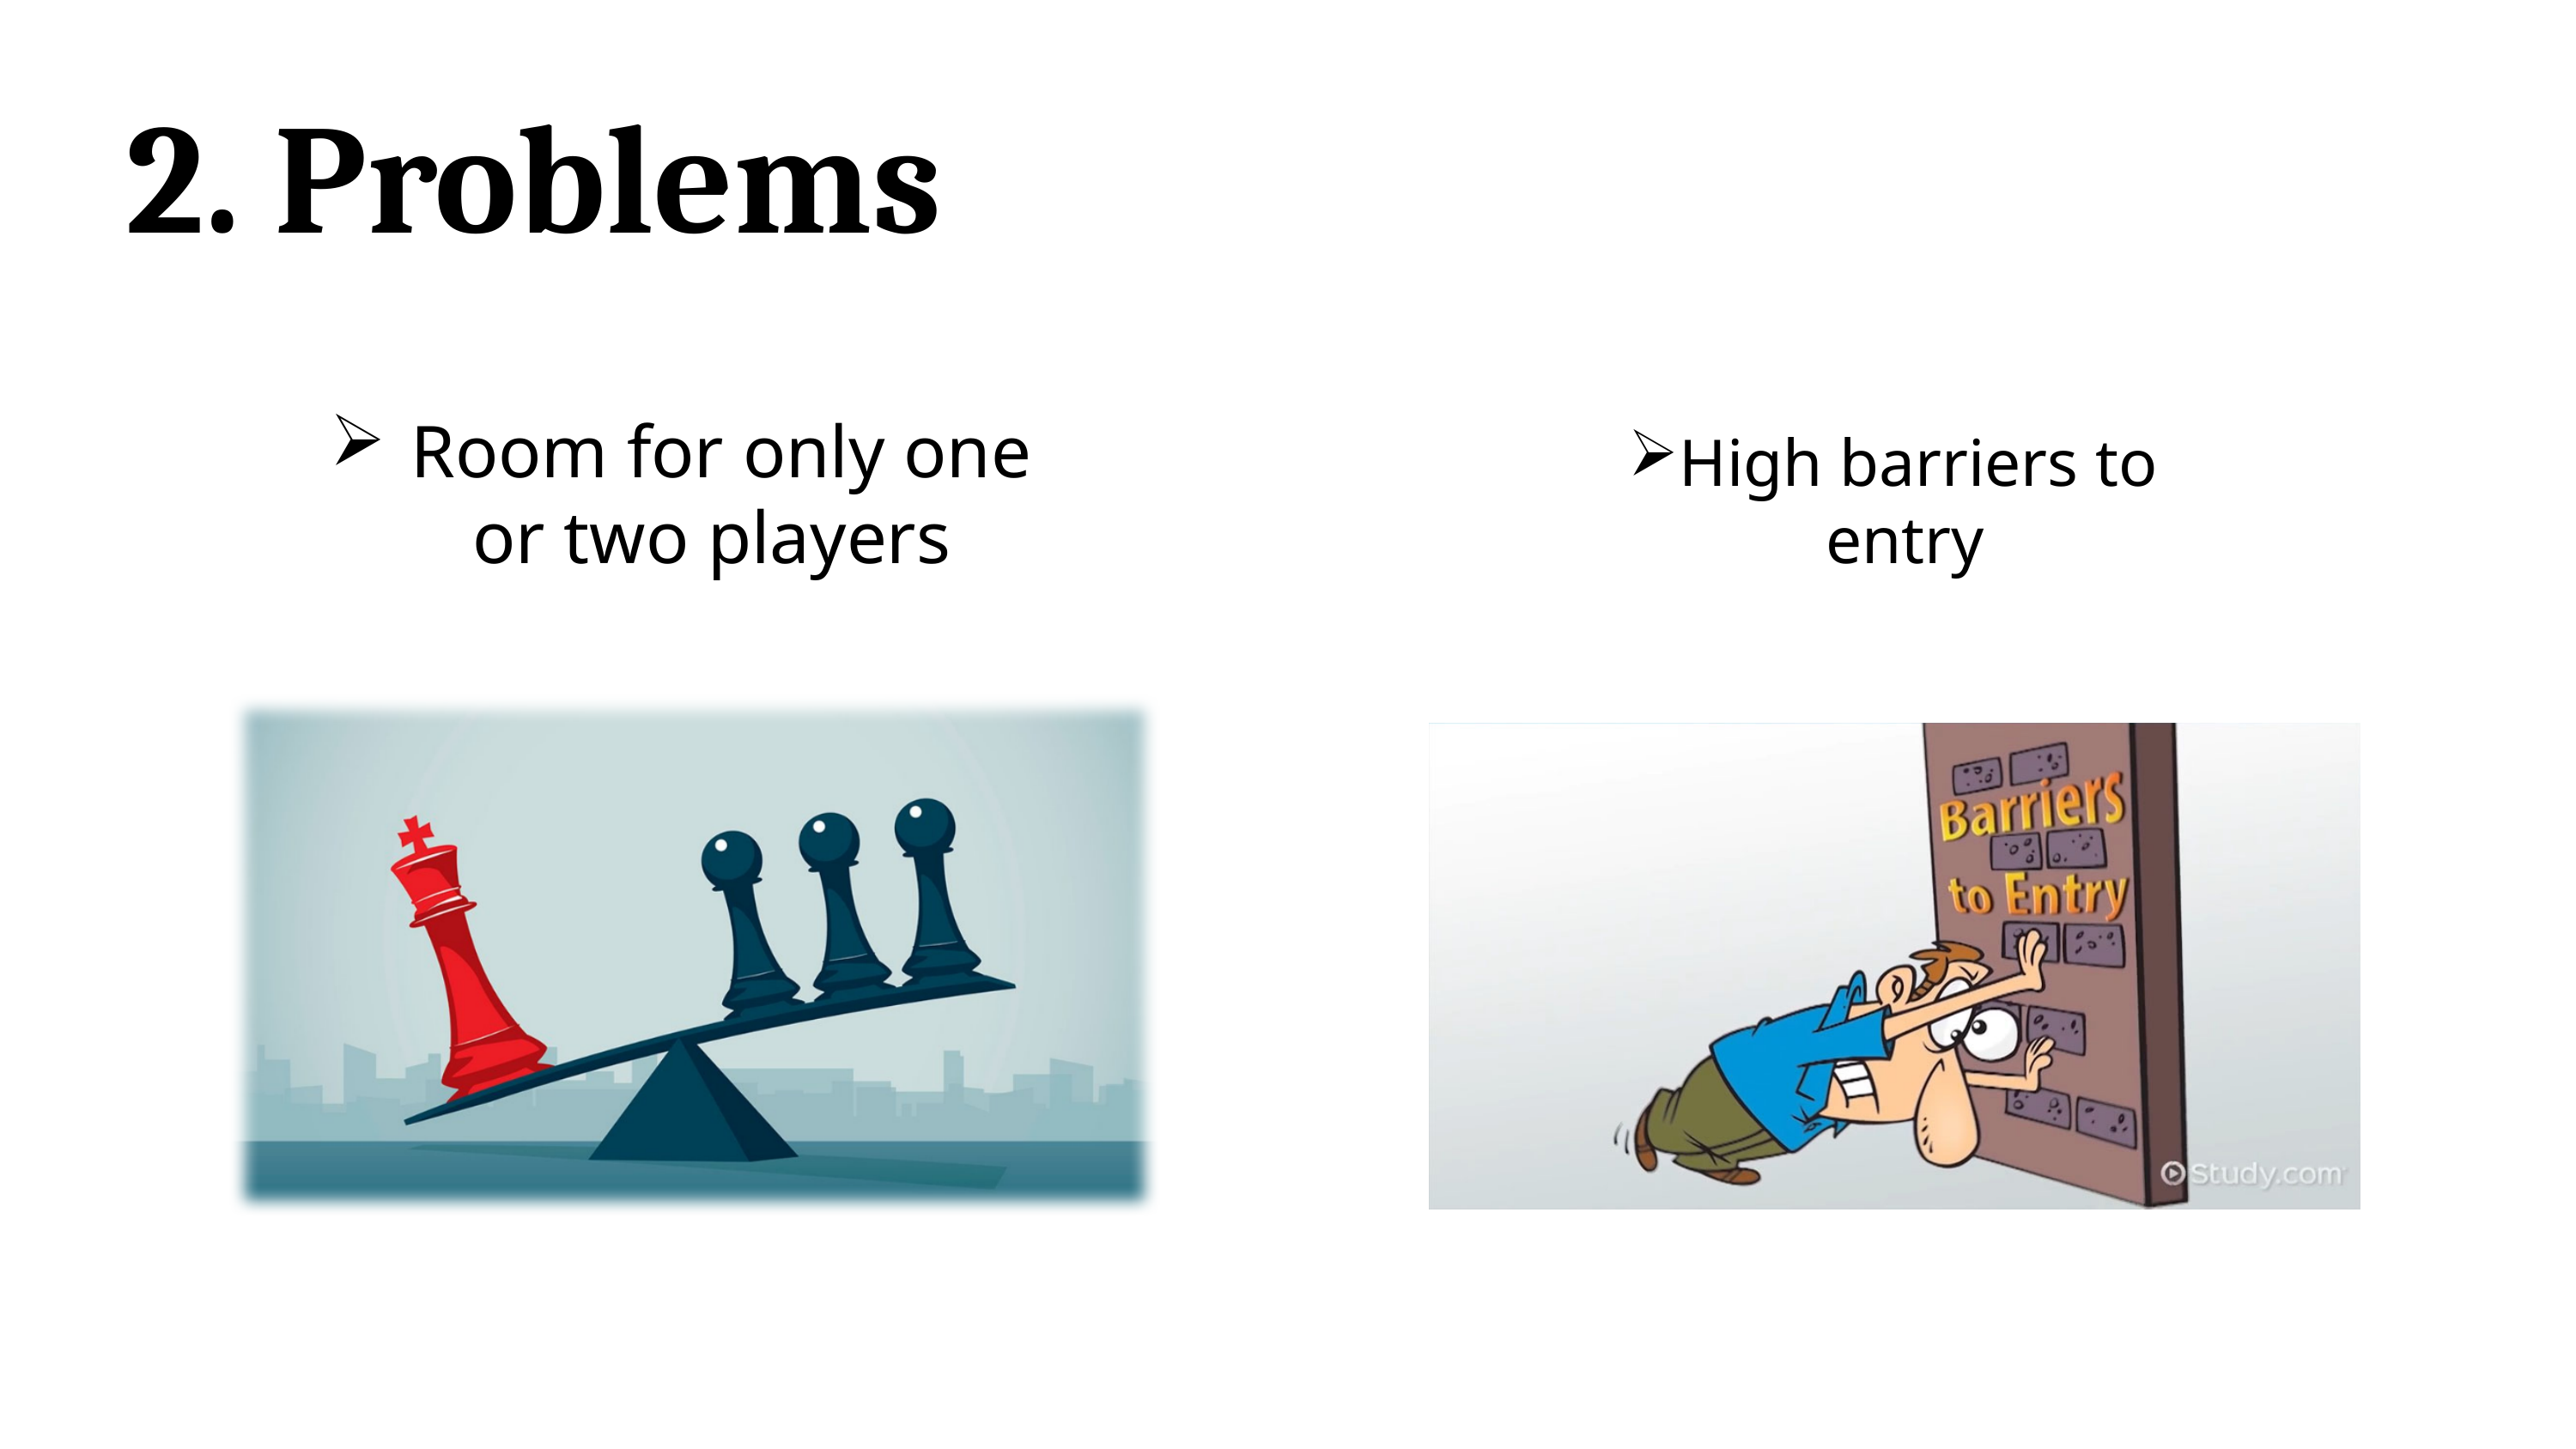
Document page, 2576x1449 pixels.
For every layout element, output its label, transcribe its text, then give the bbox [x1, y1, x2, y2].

text_box High barriers to entry [1577, 415, 2208, 584]
text_box 2. Problems [125, 66, 1197, 264]
text_box Room for only one or two players [289, 399, 1072, 585]
picture [1425, 723, 2361, 1212]
picture [229, 694, 1160, 1217]
